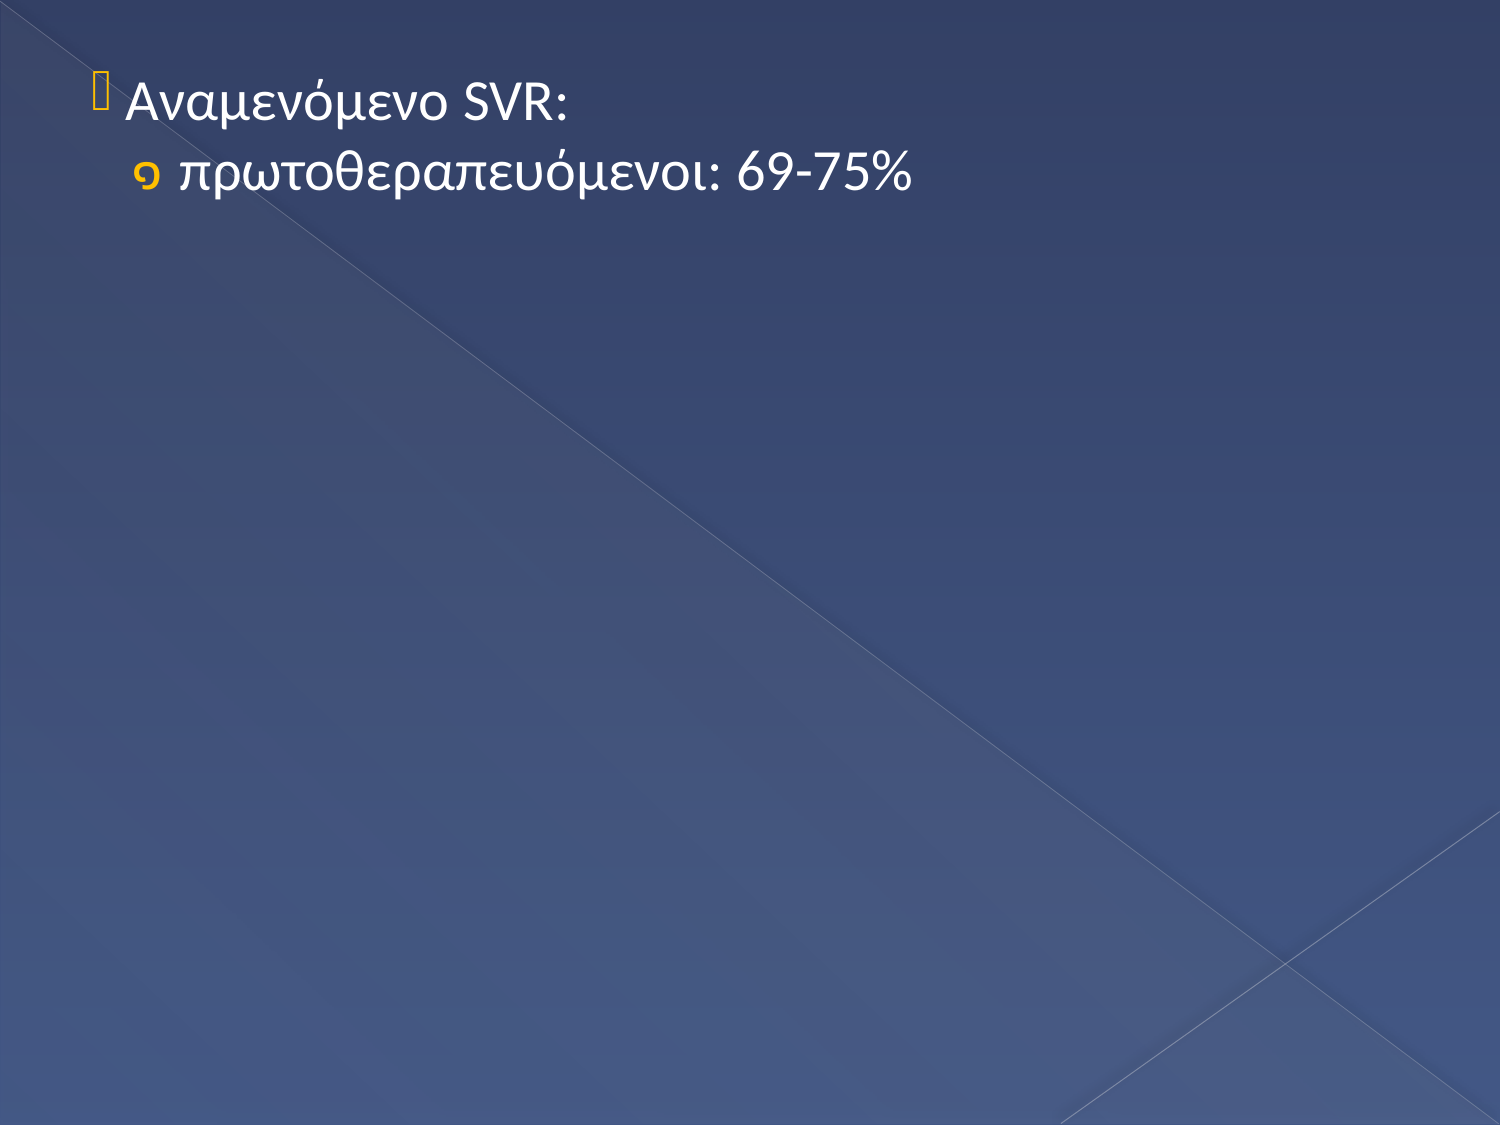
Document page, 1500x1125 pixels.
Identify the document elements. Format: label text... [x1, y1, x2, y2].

text_box Αναμενόμενο SVR: πρωτοθεραπευόμενοι: 69-75% [76, 54, 1447, 210]
